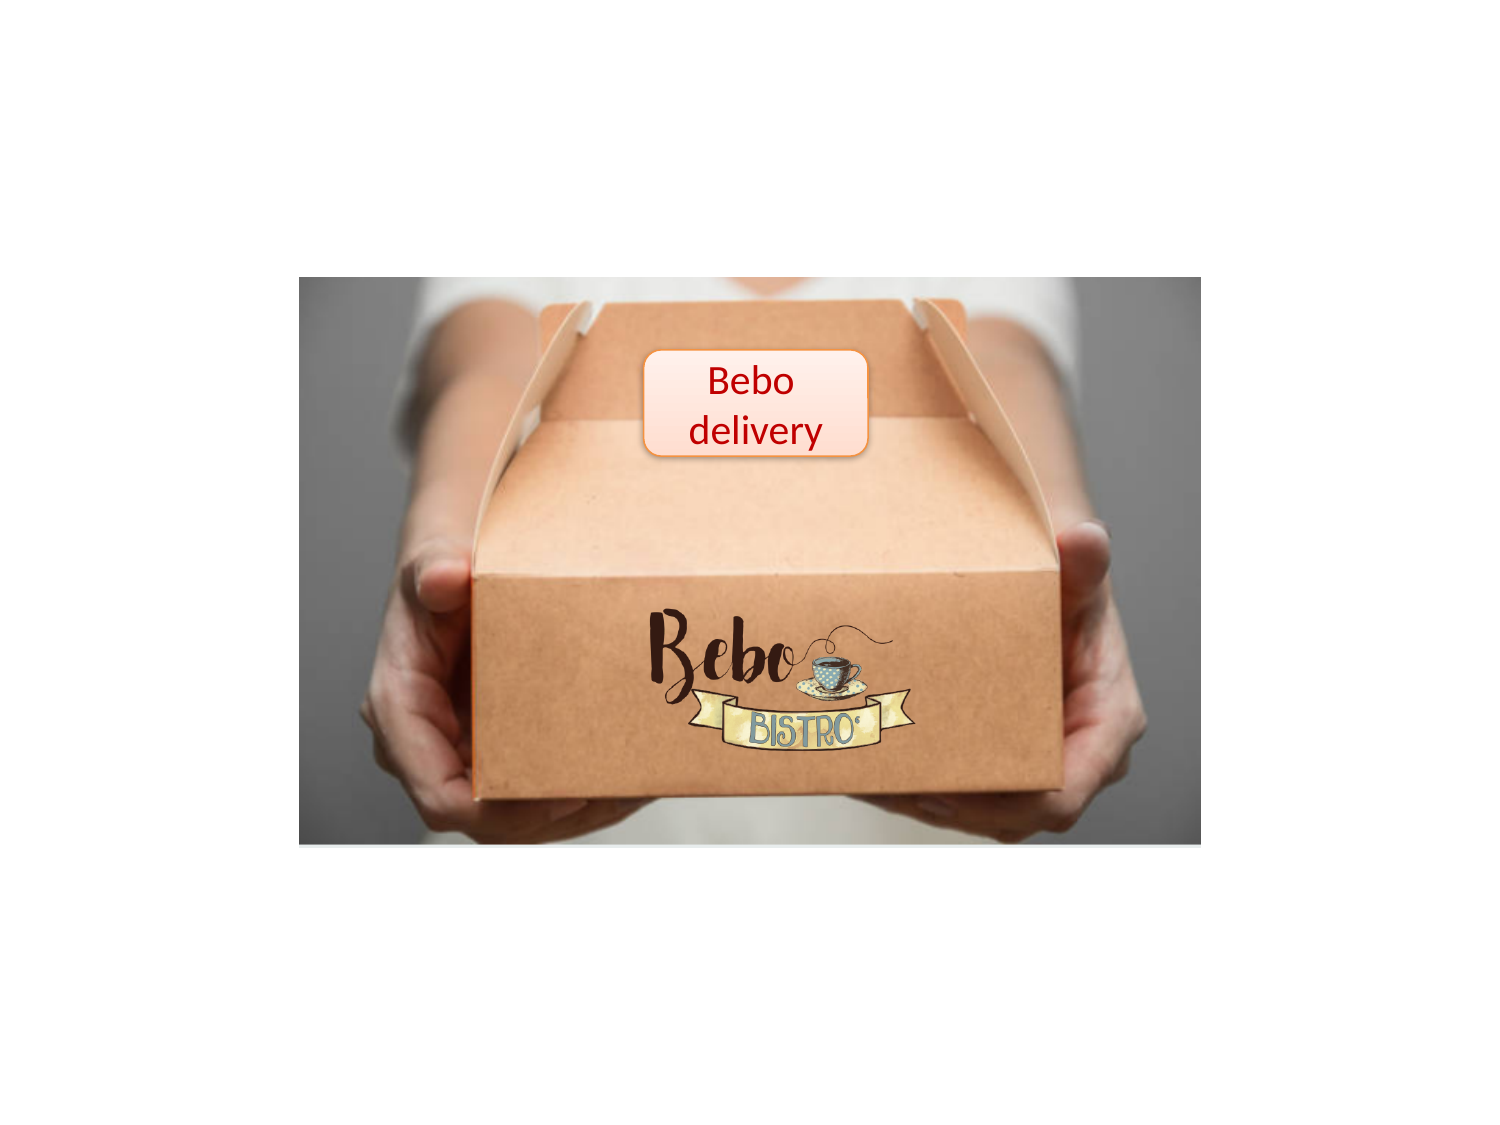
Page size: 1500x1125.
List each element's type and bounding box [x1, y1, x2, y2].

picture [298, 277, 1201, 848]
